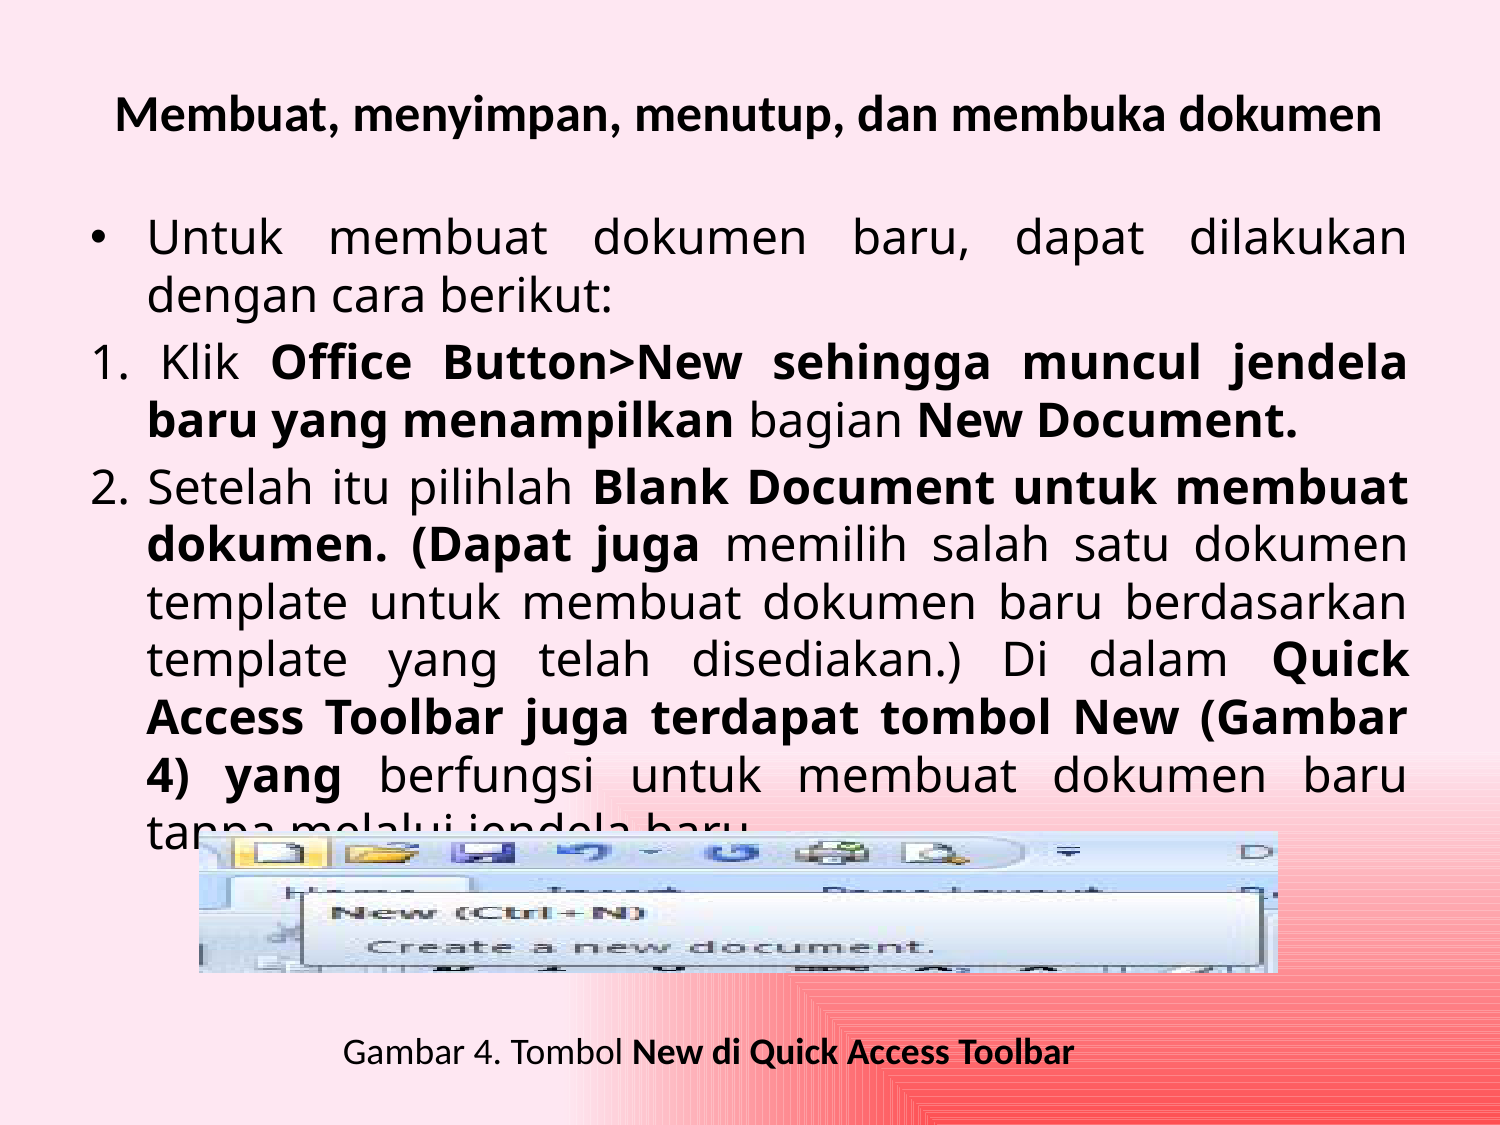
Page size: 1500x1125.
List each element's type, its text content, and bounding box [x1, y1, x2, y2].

title Membuat, menyimpan, menutup, dan membuka dokumen [75, 45, 1425, 176]
picture [198, 831, 1278, 973]
list Untuk membuat dokumen baru, dapat dilakukan dengan cara berikut: 1. Klik Office Button>New sehingga muncul jendela baru yang menampilkan bagian New Document. 2. Setelah itu pilihlah Blank Document untuk membuat dokumen. (Dapat juga memilih salah satu dokumen template untuk membuat dokumen baru berdasarkan template yang telah disediakan.) Di dalam Quick Access Toolbar juga terdapat tombol New (Gambar 4) yang berfungsi untuk membuat dokumen baru tanpa melalui jendela baru. [75, 199, 1425, 1079]
text_box Gambar 4. Tombol New di Quick Access Toolbar [328, 1019, 1114, 1080]
